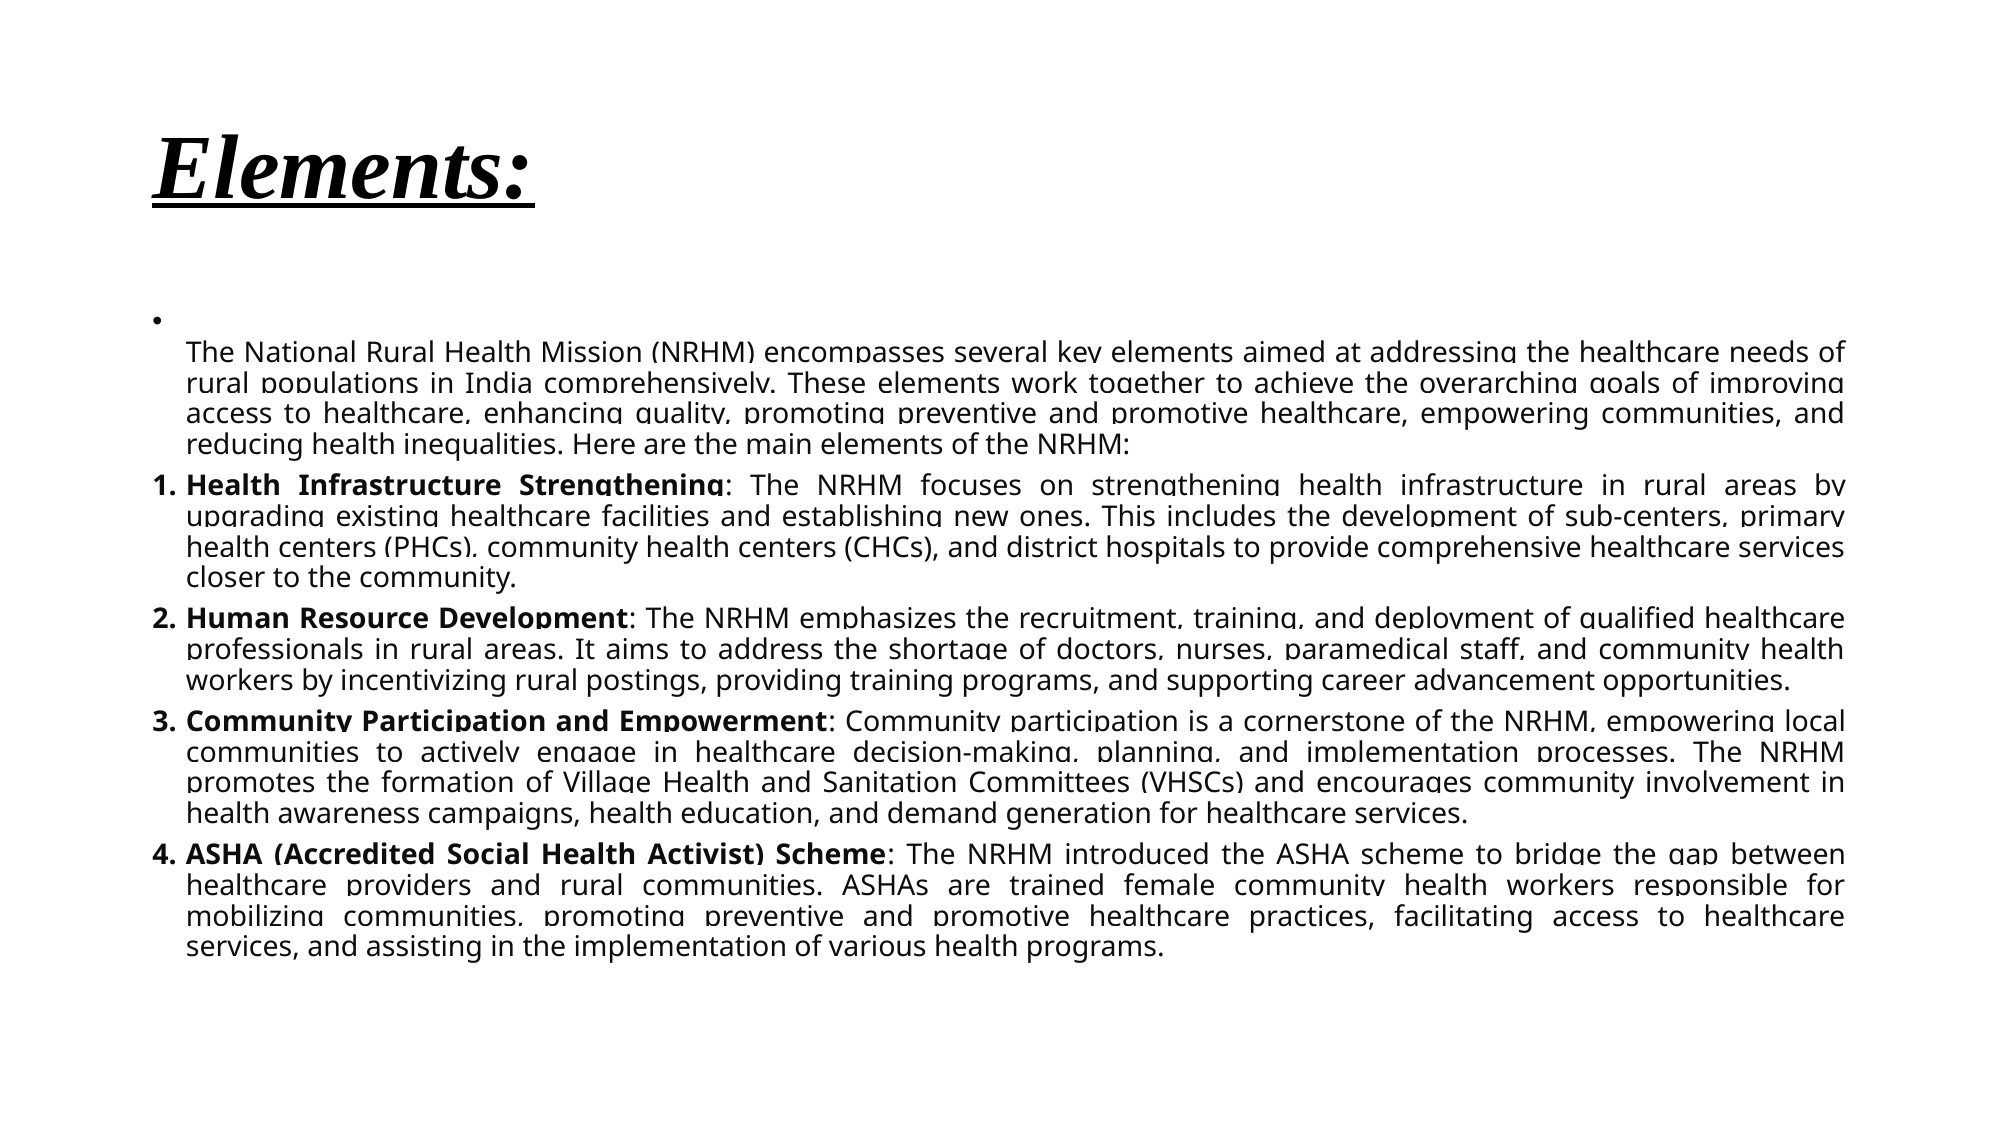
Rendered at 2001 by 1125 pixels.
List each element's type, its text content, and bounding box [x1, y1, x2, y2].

list The National Rural Health Mission (NRHM) encompasses several key elements aimed at addressing the healthcare needs of rural populations in India comprehensively. These elements work together to achieve the overarching goals of improving access to healthcare, enhancing quality, promoting preventive and promotive healthcare, empowering communities, and reducing health inequalities. Here are the main elements of the NRHM: Health Infrastructure Strengthening: The NRHM focuses on strengthening health infrastructure in rural areas by upgrading existing healthcare facilities and establishing new ones. This includes the development of sub-centers, primary health centers (PHCs), community health centers (CHCs), and district hospitals to provide comprehensive healthcare services closer to the community. Human Resource Development: The NRHM emphasizes the recruitment, training, and deployment of qualified healthcare professionals in rural areas. It aims to address the shortage of doctors, nurses, paramedical staff, and community health workers by incentivizing rural postings, providing training programs, and supporting career advancement opportunities. Community Participation and Empowerment: Community participation is a cornerstone of the NRHM, empowering local communities to actively engage in healthcare decision-making, planning, and implementation processes. The NRHM promotes the formation of Village Health and Sanitation Committees (VHSCs) and encourages community involvement in health awareness campaigns, health education, and demand generation for healthcare services. ASHA (Accredited Social Health Activist) Scheme: The NRHM introduced the ASHA scheme to bridge the gap between healthcare providers and rural communities. ASHAs are trained female community health workers responsible for mobilizing communities, promoting preventive and promotive healthcare practices, facilitating access to healthcare services, and assisting in the implementation of various health programs. [137, 299, 1863, 1014]
title Elements: [137, 59, 1863, 278]
